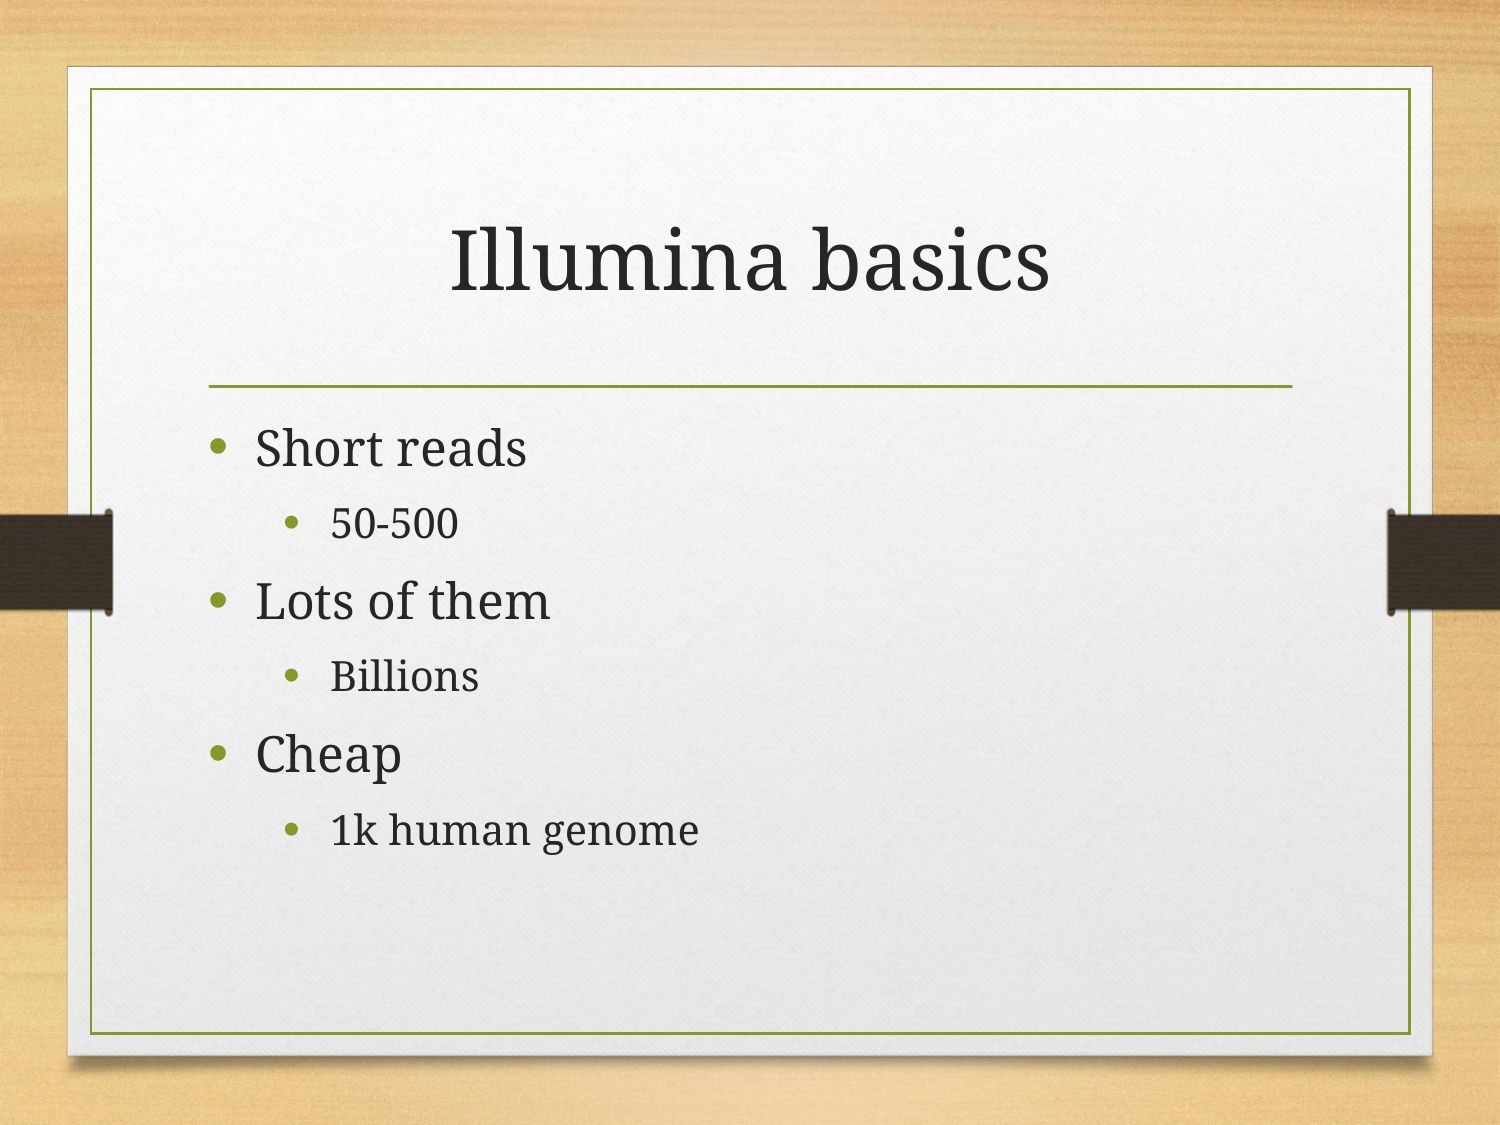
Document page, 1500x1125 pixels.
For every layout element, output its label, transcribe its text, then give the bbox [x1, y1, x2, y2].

list Short reads 50-500 Lots of them Billions Cheap 1k human genome [193, 408, 1309, 974]
picture [0, 0, 1500, 1125]
title Illumina basics [193, 150, 1309, 365]
